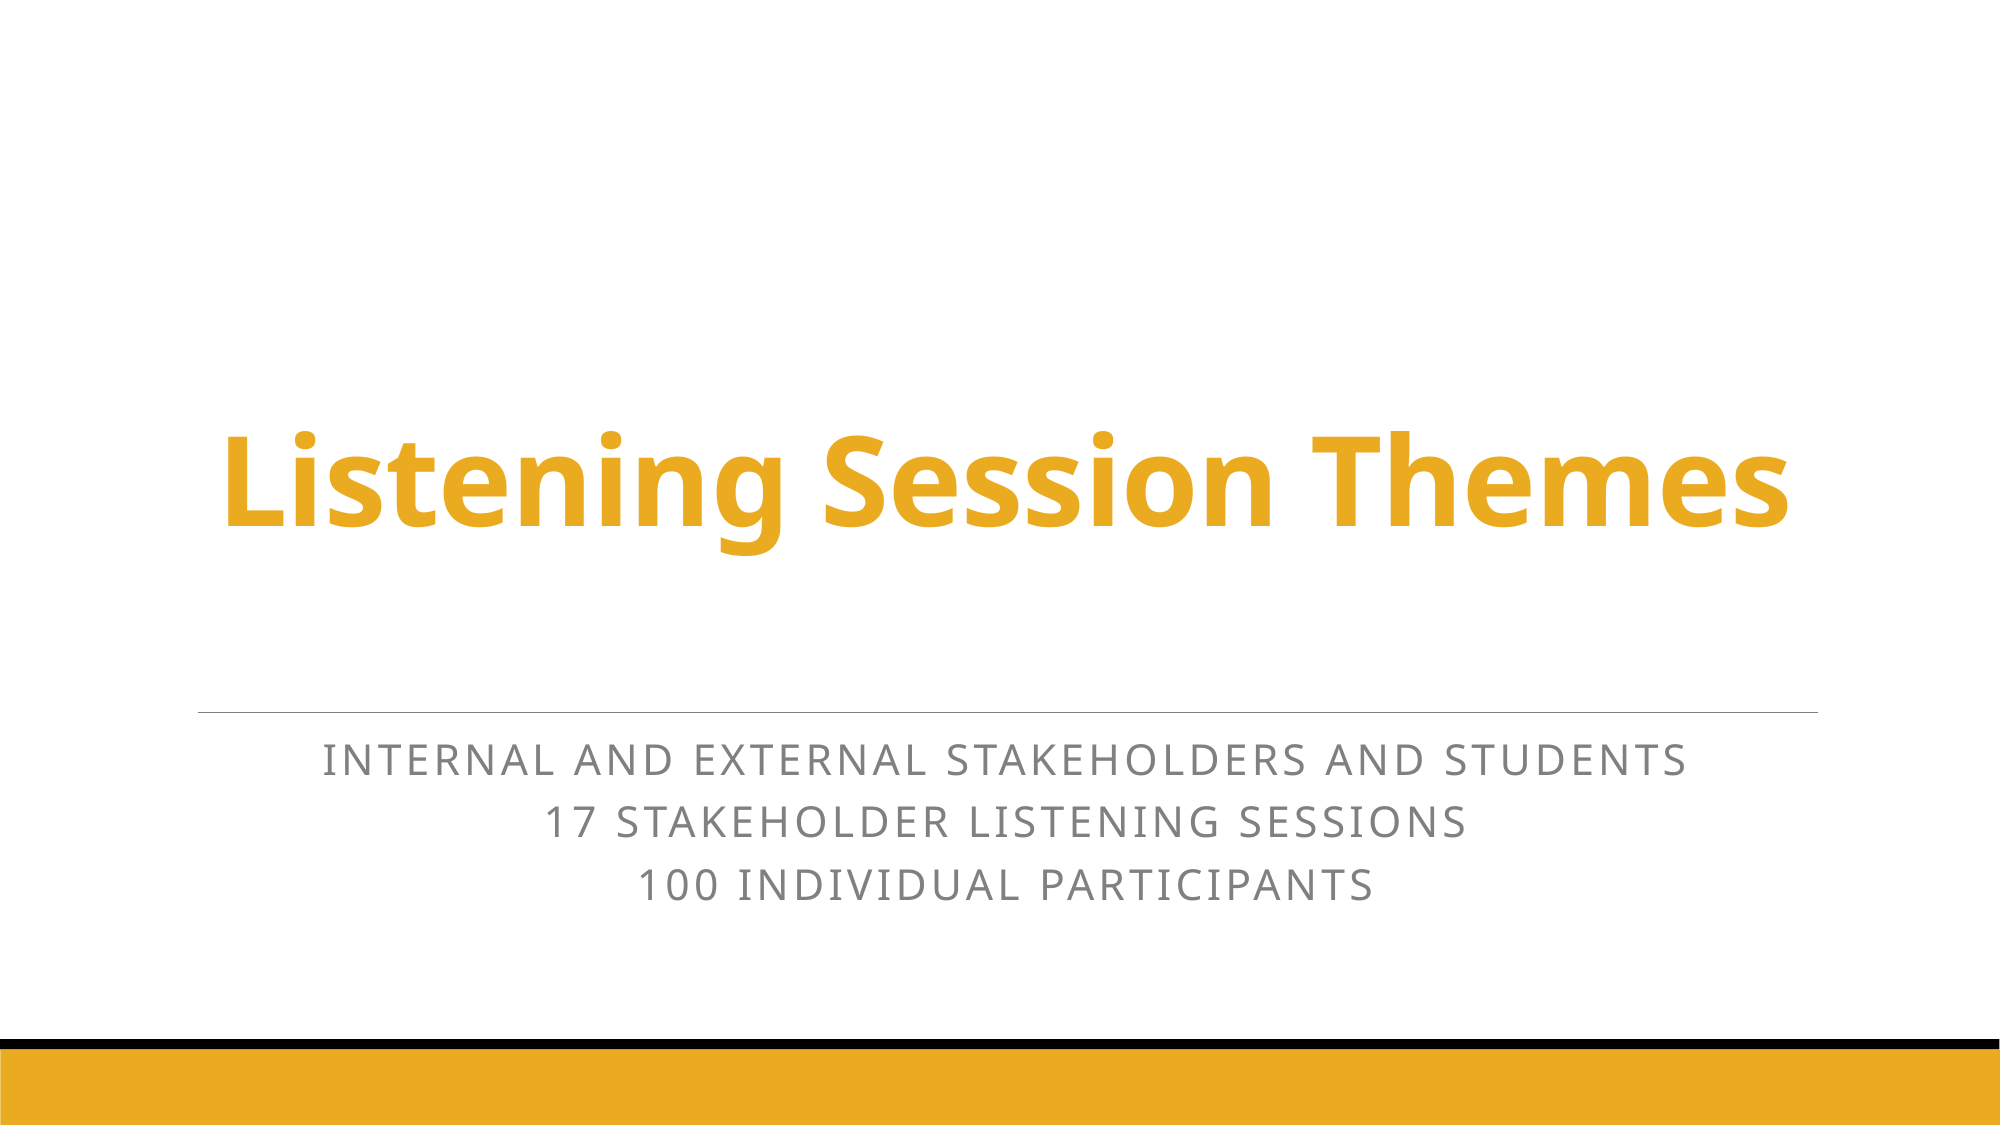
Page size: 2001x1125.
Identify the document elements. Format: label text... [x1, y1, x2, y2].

title Listening Session Themes [180, 124, 1830, 710]
subtitle Internal and External stakeholders and Students 17 Stakeholder Listening Sessions 100 Individual participants [180, 730, 1831, 919]
